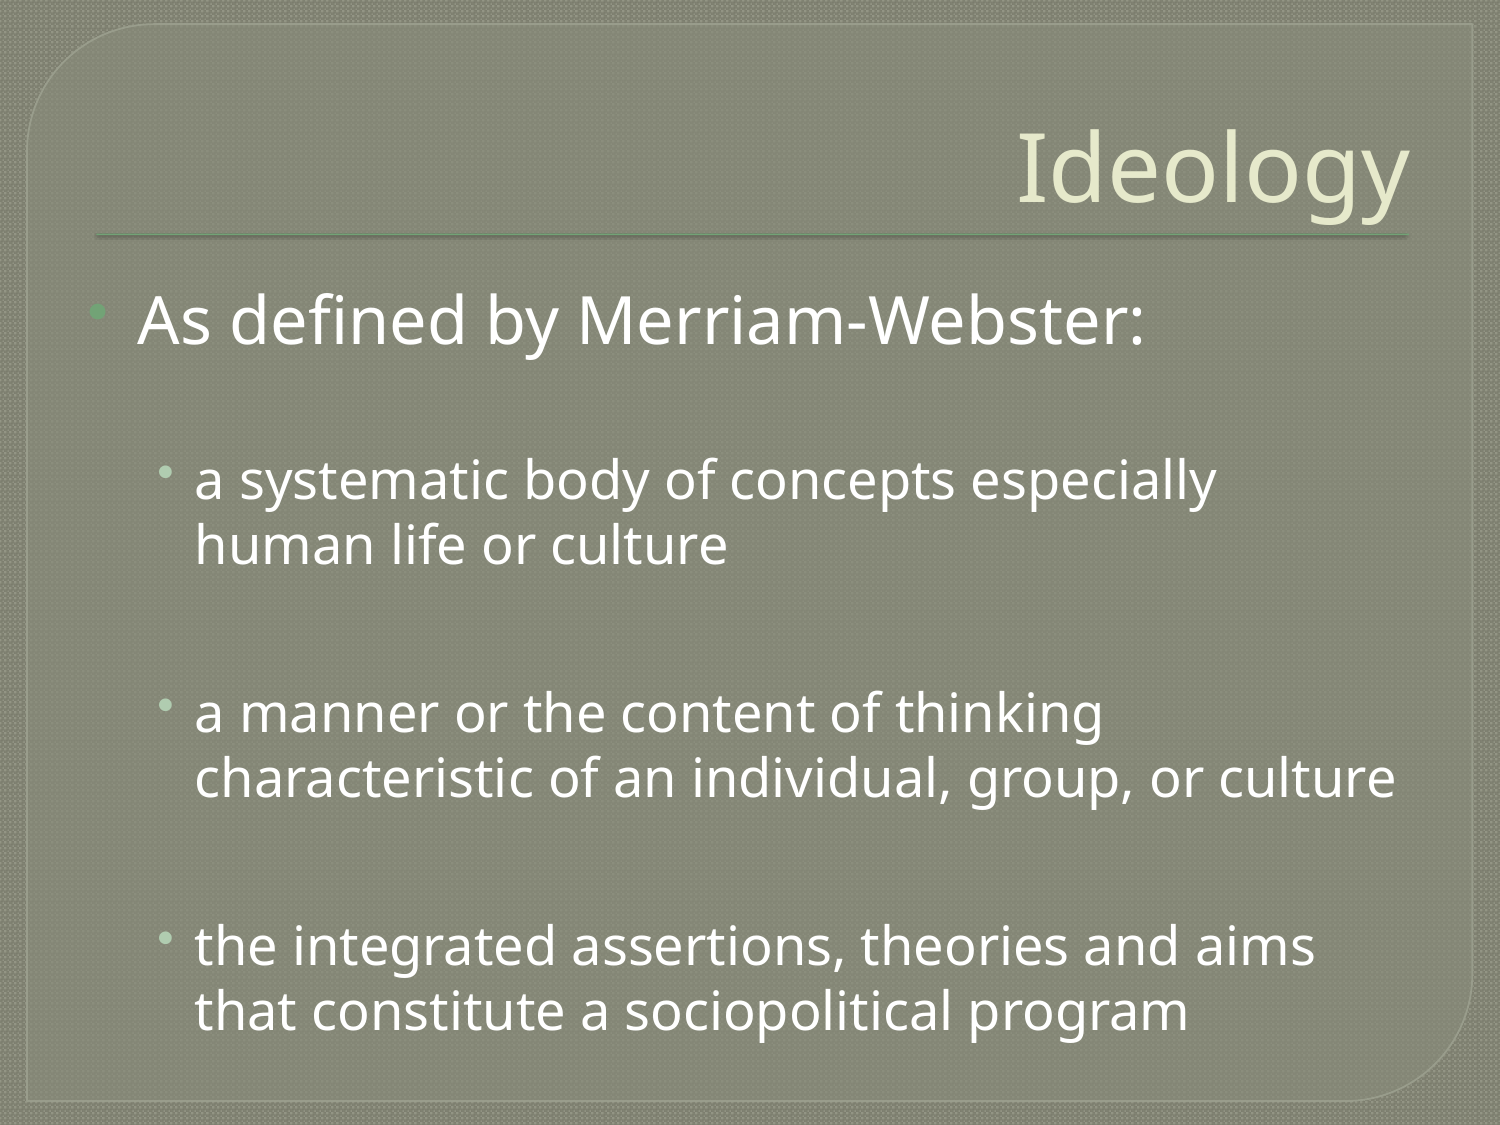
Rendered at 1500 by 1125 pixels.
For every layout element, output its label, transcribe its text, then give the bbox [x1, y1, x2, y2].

title Ideology [75, 41, 1425, 230]
list As defined by Merriam-Webster: a systematic body of concepts especially human life or culture a manner or the content of thinking characteristic of an individual, group, or culture the integrated assertions, theories and aims that constitute a sociopolitical program [75, 270, 1425, 1013]
